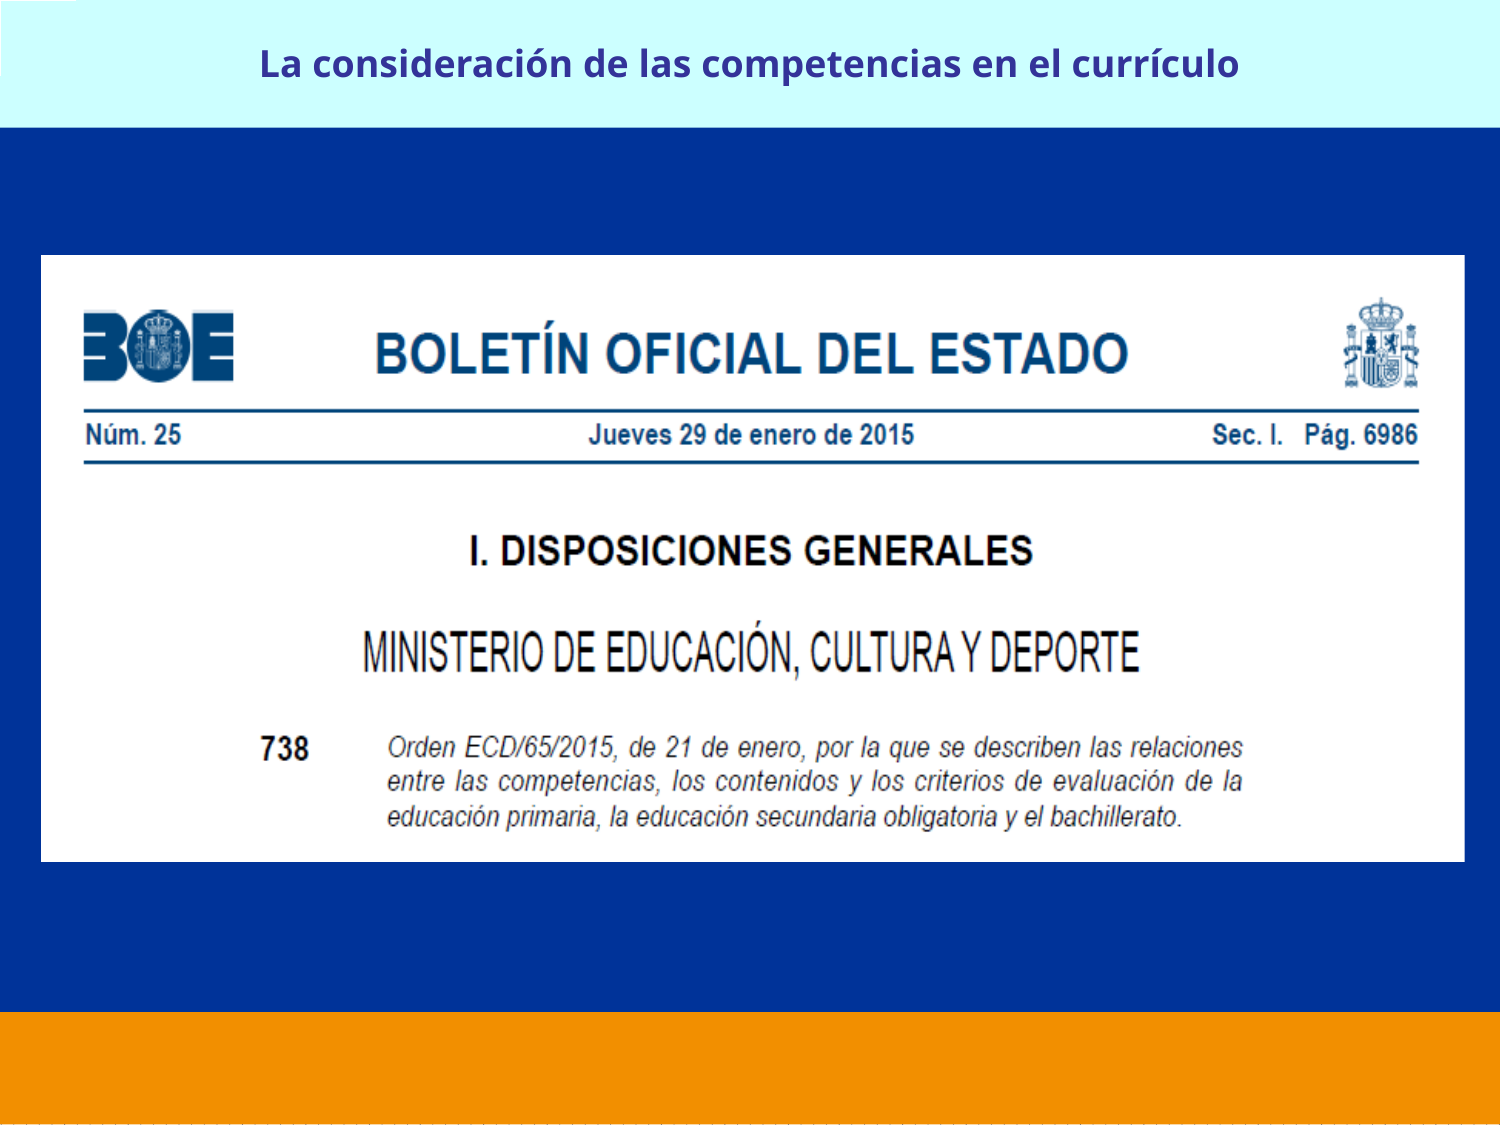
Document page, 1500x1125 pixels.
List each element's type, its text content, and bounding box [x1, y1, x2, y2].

picture [40, 255, 1465, 863]
text_box La consideración de las competencias en el currículo [0, 0, 1500, 128]
title [0, 128, 1500, 1012]
text_box [0, 1012, 1500, 1125]
